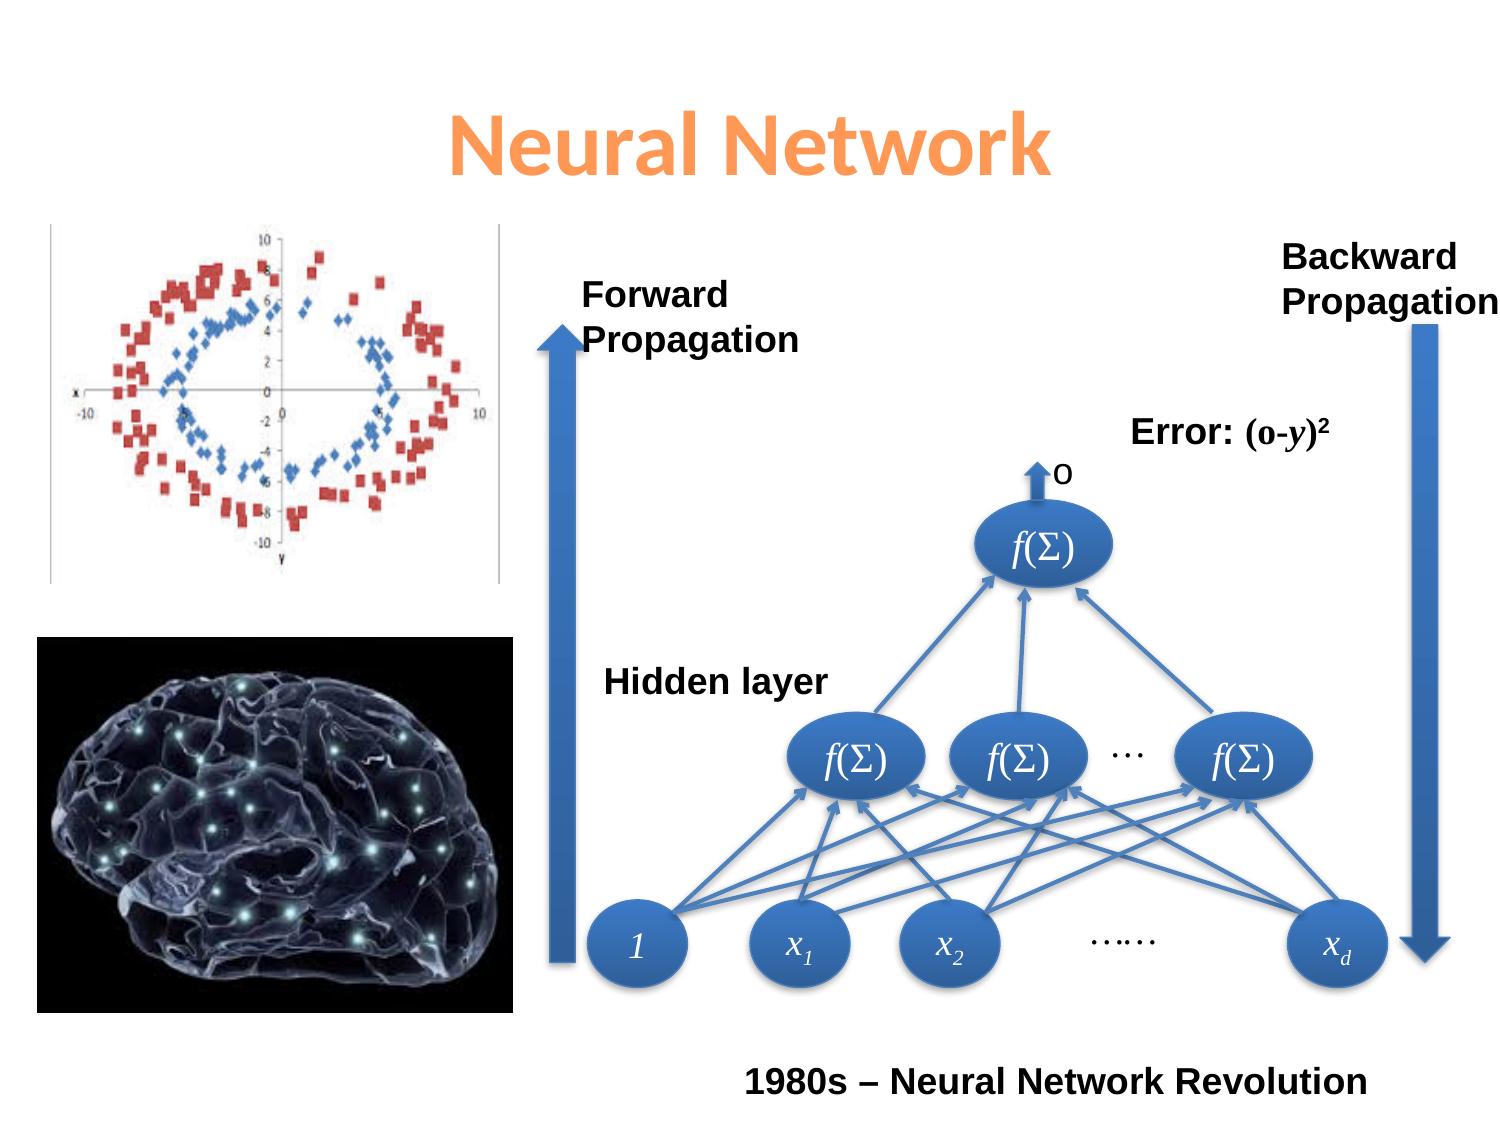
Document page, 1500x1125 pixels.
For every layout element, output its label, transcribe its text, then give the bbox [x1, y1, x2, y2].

text_box [1024, 461, 1045, 501]
text_box …… [1076, 924, 1173, 960]
text_box o [1037, 439, 1089, 499]
picture [37, 637, 513, 1013]
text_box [1243, 799, 1338, 901]
text_box [536, 324, 576, 964]
text_box f(Σ) [949, 711, 1089, 784]
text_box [835, 799, 984, 913]
text_box Backward Propagation [1266, 224, 1500, 330]
text_box 1 [586, 899, 689, 989]
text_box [874, 574, 996, 713]
text_box x2 [899, 924, 1001, 989]
text_box f(Σ) [786, 711, 926, 784]
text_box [985, 799, 1244, 913]
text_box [1248, 909, 1303, 913]
text_box f(Σ) [974, 499, 1114, 589]
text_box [1074, 587, 1213, 713]
picture [49, 224, 501, 584]
text_box x1 [749, 923, 851, 989]
text_box f(Σ) [1174, 711, 1314, 784]
title Neural Network [75, 45, 1425, 233]
text_box … [1094, 722, 1162, 773]
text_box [672, 786, 1196, 913]
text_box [1018, 587, 1026, 713]
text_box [1196, 786, 1303, 798]
text_box [1399, 330, 1451, 964]
text_box xd [1286, 899, 1389, 989]
text_box Hidden layer [588, 649, 844, 710]
text_box Forward Propagation [566, 262, 816, 368]
text_box 1980s – Neural Network Revolution [729, 1049, 1384, 1110]
text_box Error: (o-y)2 [1115, 399, 1345, 460]
